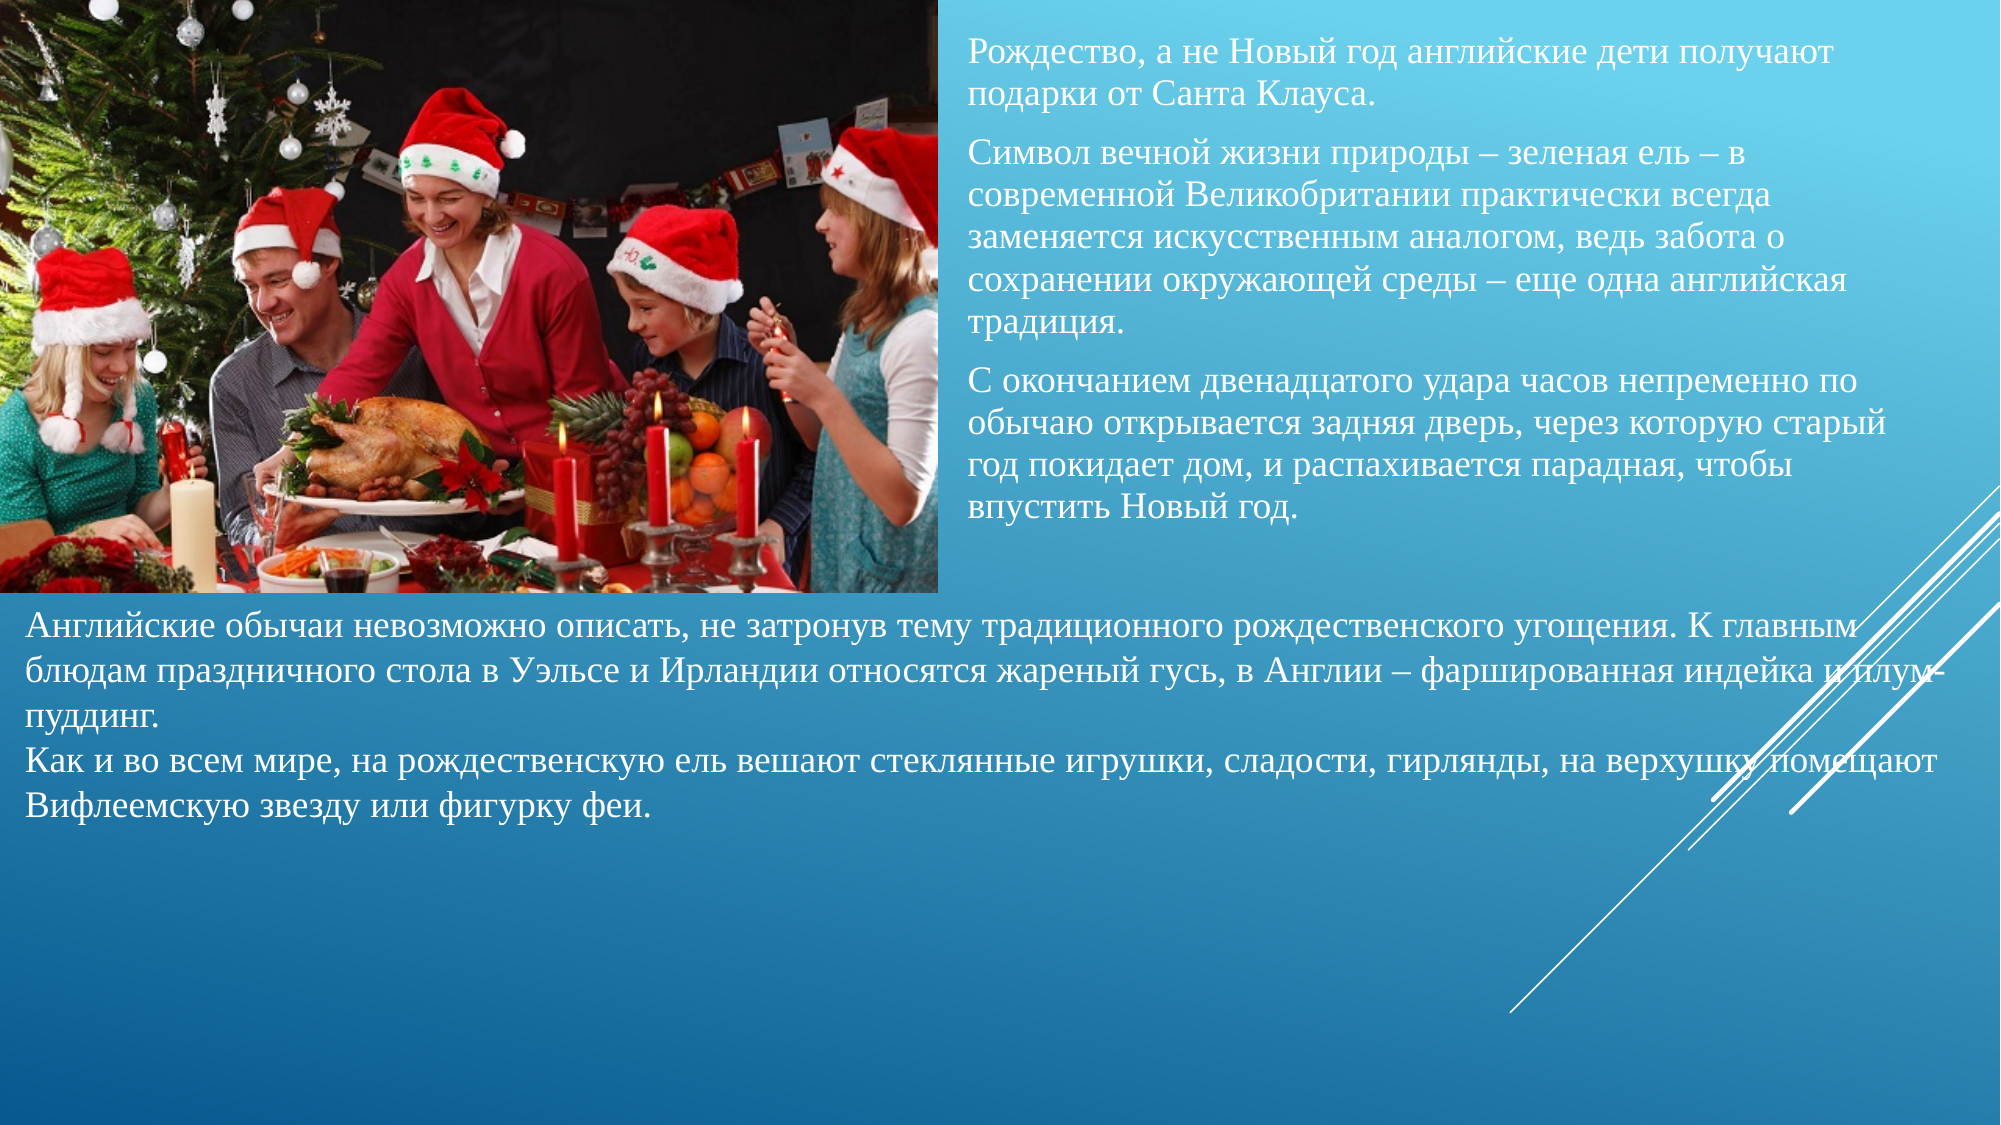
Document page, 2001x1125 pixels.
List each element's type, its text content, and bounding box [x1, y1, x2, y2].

text_box Английские обычаи невозможно описать, не затронув тему традиционного рождественского угощения. К главным блюдам праздничного стола в Уэльсе и Ирландии относятся жареный гусь, в Англии – фаршированная индейка и плум-пуддинг. Как и во всем мире, на рождественскую ель вешают стеклянные игрушки, сладости, гирлянды, на верхушку помещают Вифлеемскую звезду или фигурку феи. [10, 592, 1988, 878]
text_box Рождество, а не Новый год английские дети получают подарки от Санта Клауса. Символ вечной жизни природы – зеленая ель – в современной Великобритании практически всегда заменяется искусственным аналогом, ведь забота о сохранении окружающей среды – еще одна английская традиция. С окончанием двенадцатого удара часов непременно по обычаю открывается задняя дверь, через которую старый год покидает дом, и распахивается парадная, чтобы впустить Новый год. [952, 21, 1953, 534]
picture [0, 0, 938, 593]
